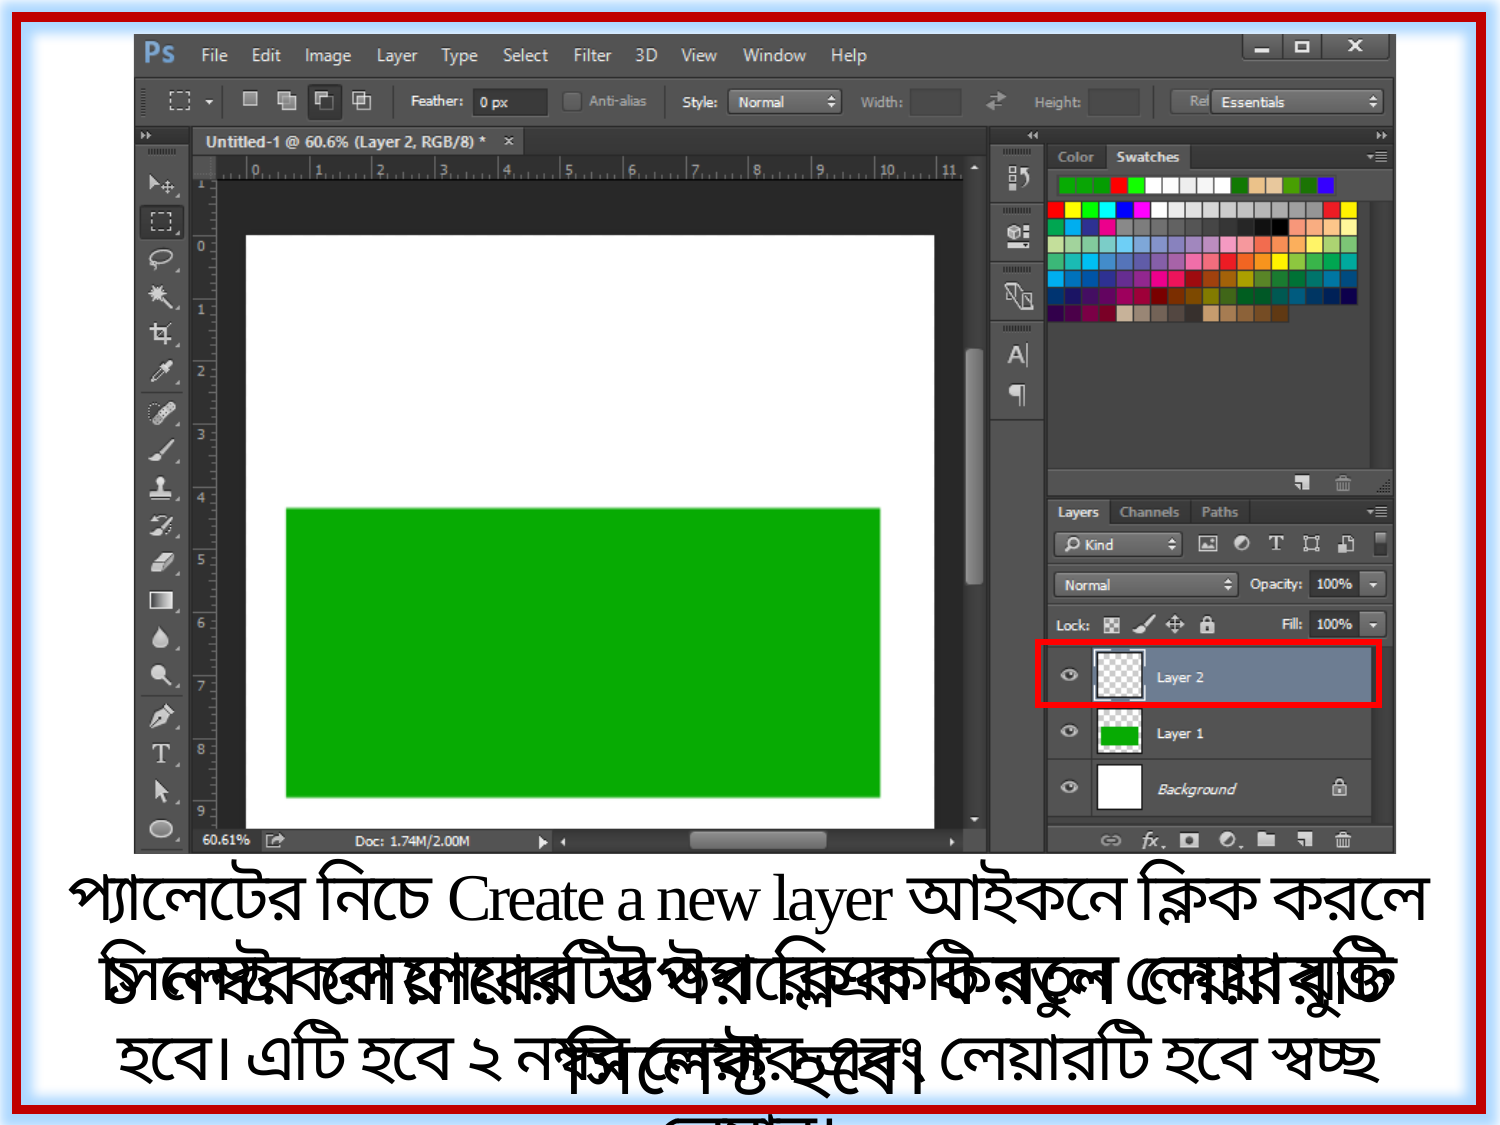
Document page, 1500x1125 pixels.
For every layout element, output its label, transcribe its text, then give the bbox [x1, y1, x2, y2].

picture [133, 34, 1397, 854]
text_box প্যালেটের নিচে Create a new layer আইকনে ক্লিক করলে সিলেক্ট করা লেয়ারটির উপরে একটি নতুন লেয়ার যুক্ত হবে। এটি হবে ২ নম্বর লেয়ার এবং লেয়ারটি হবে স্বচ্ছ লেয়ার। [47, 846, 1447, 1125]
